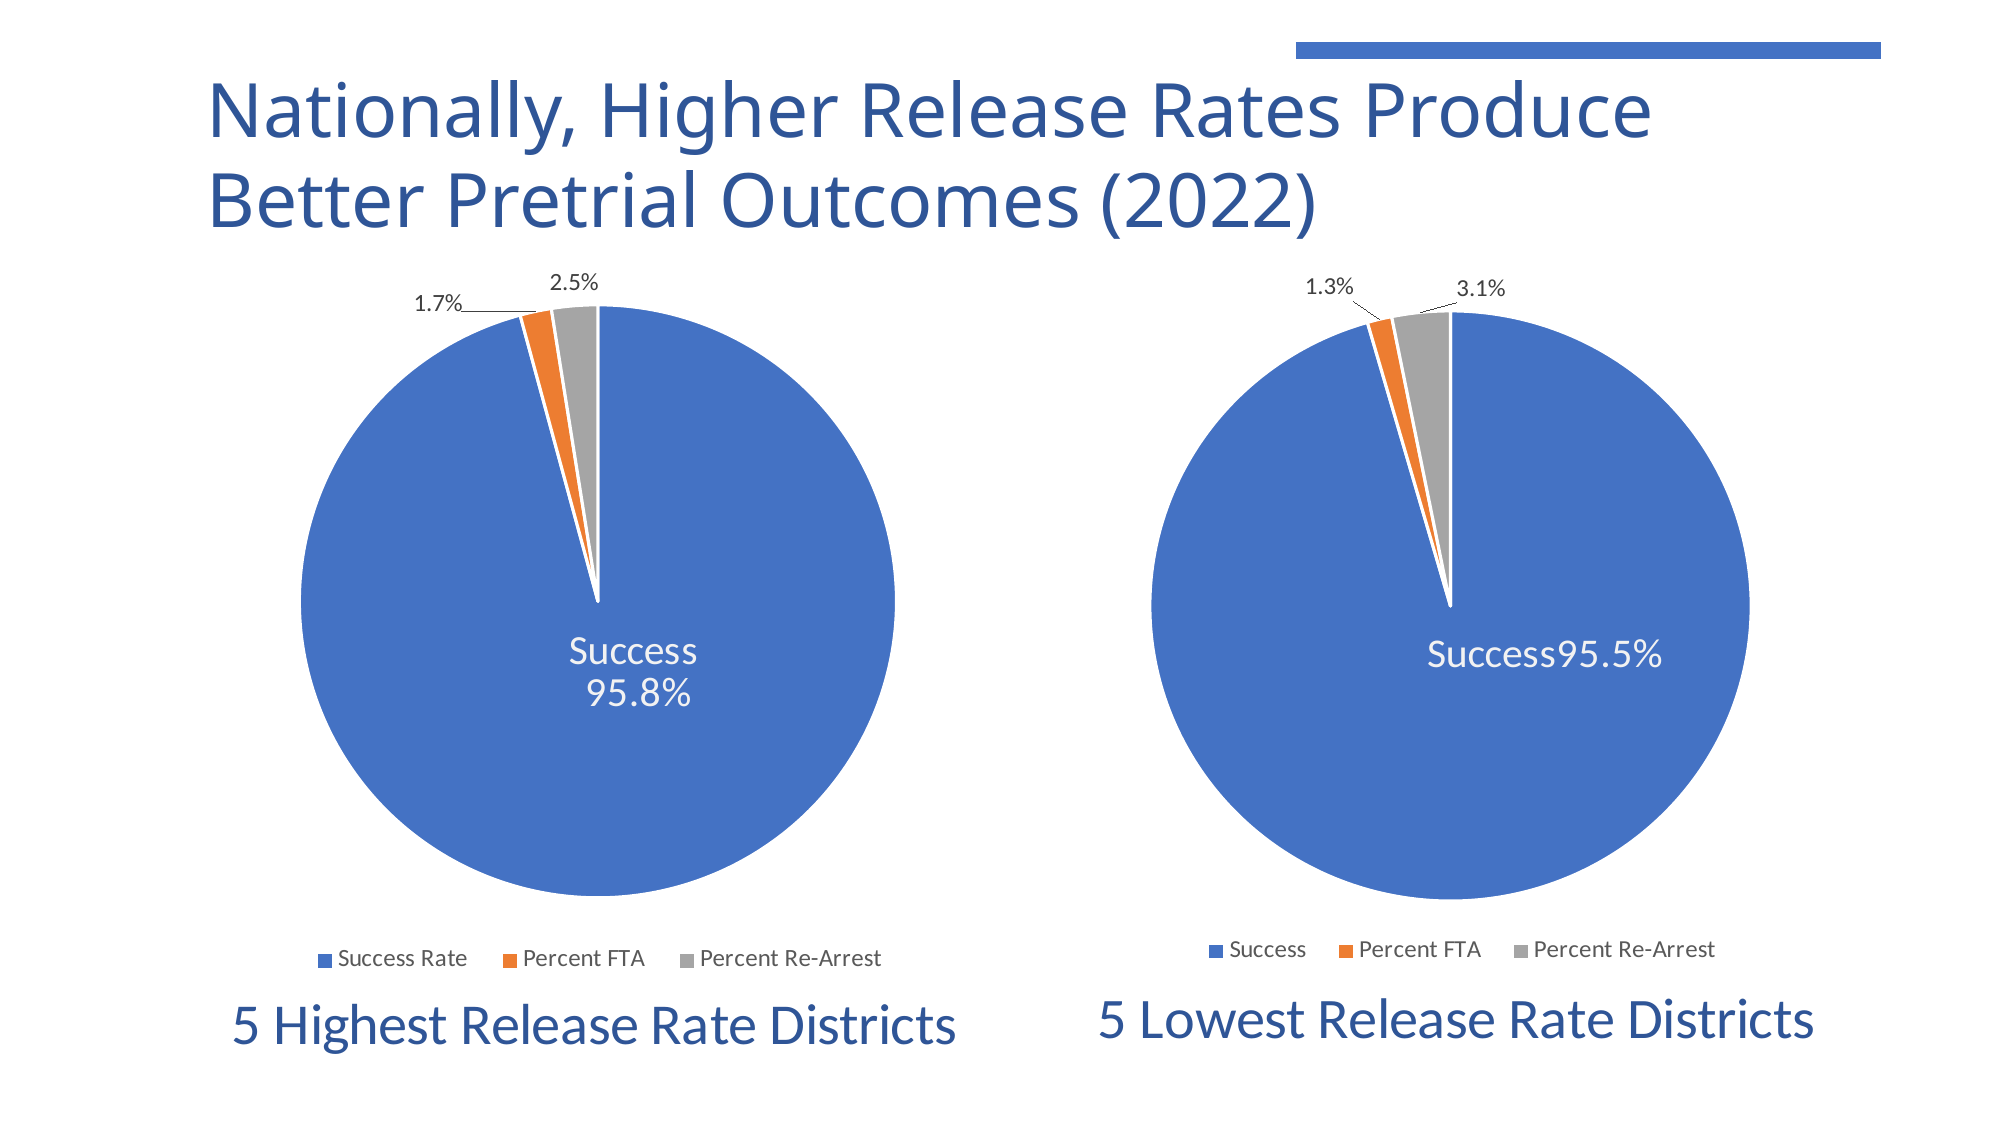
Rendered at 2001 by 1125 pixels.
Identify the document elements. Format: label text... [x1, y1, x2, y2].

chart [54, 265, 1955, 1077]
text_box Nationally, Higher Release Rates Produce Better Pretrial Outcomes (2022) [192, 55, 1794, 250]
